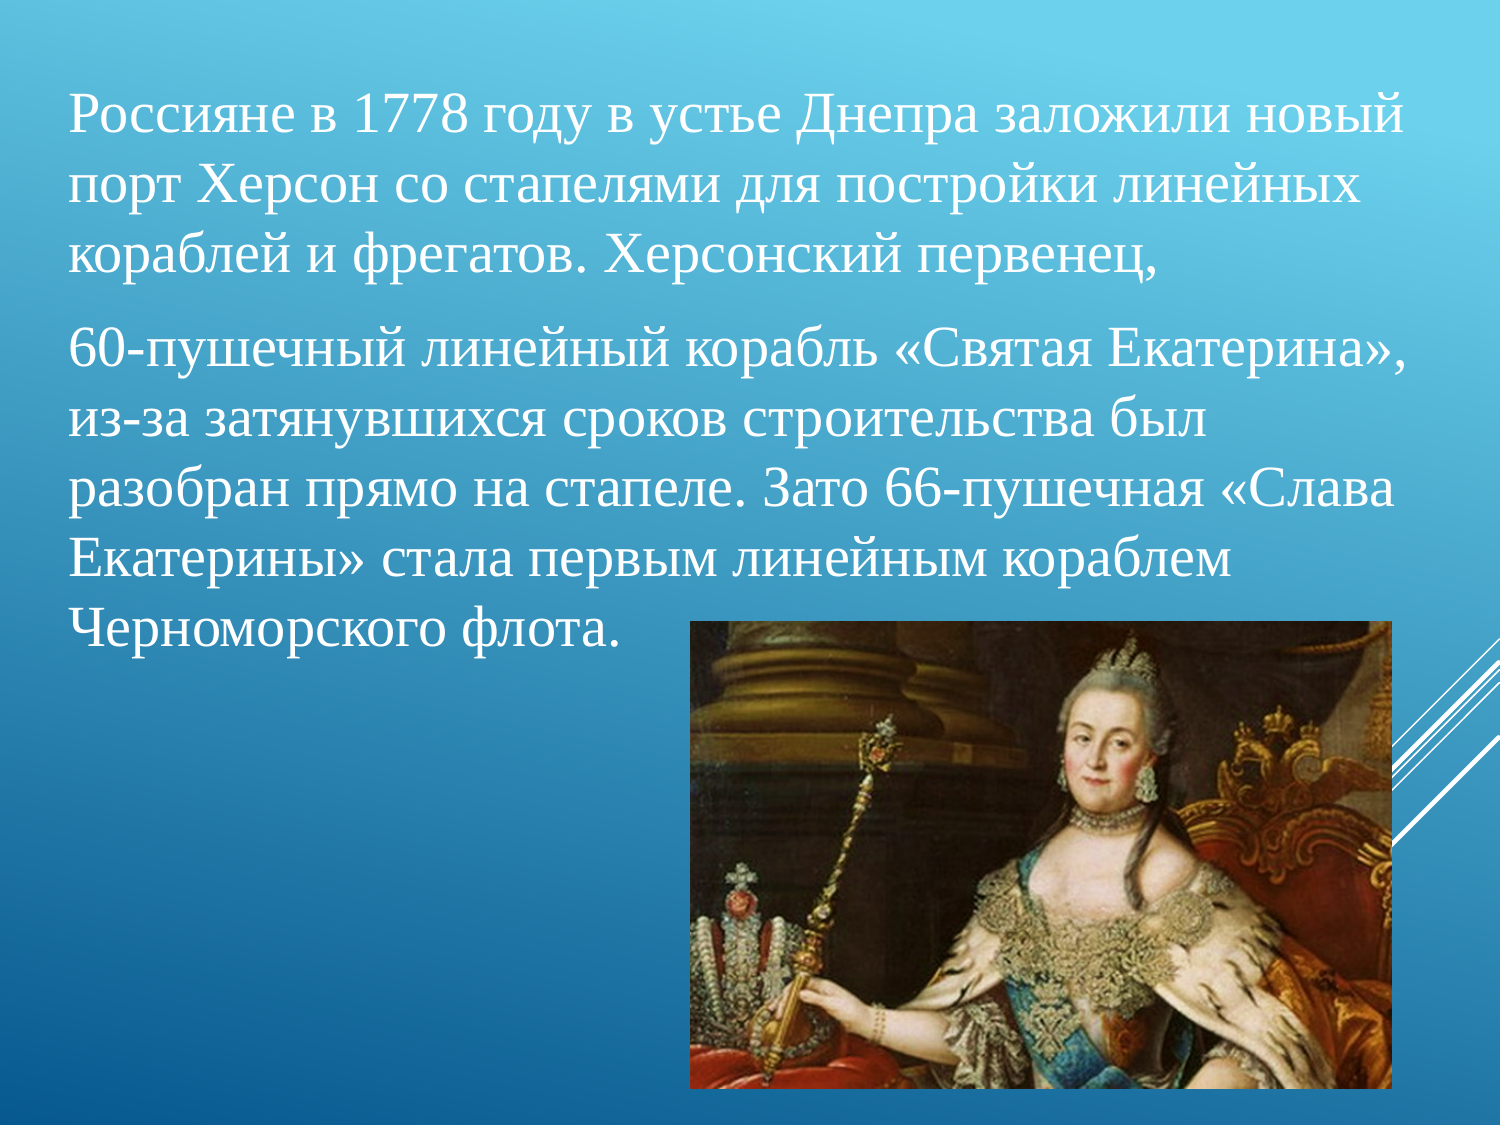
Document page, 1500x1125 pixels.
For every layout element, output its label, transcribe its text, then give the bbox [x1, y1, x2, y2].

list Россияне в 1778 году в устье Днепра заложили новый порт Херсон со стапелями для постройки линейных кораблей и фрегатов. Херсонский первенец, 60-пушечный линейный корабль «Святая Екатерина», из-за затянувшихся сроков строительства был разобран прямо на стапеле. Зато 66-пушечная «Слава Екатерины» стала первым линейным кораблем Черноморского флота. [53, 66, 1447, 587]
picture [690, 621, 1392, 1090]
